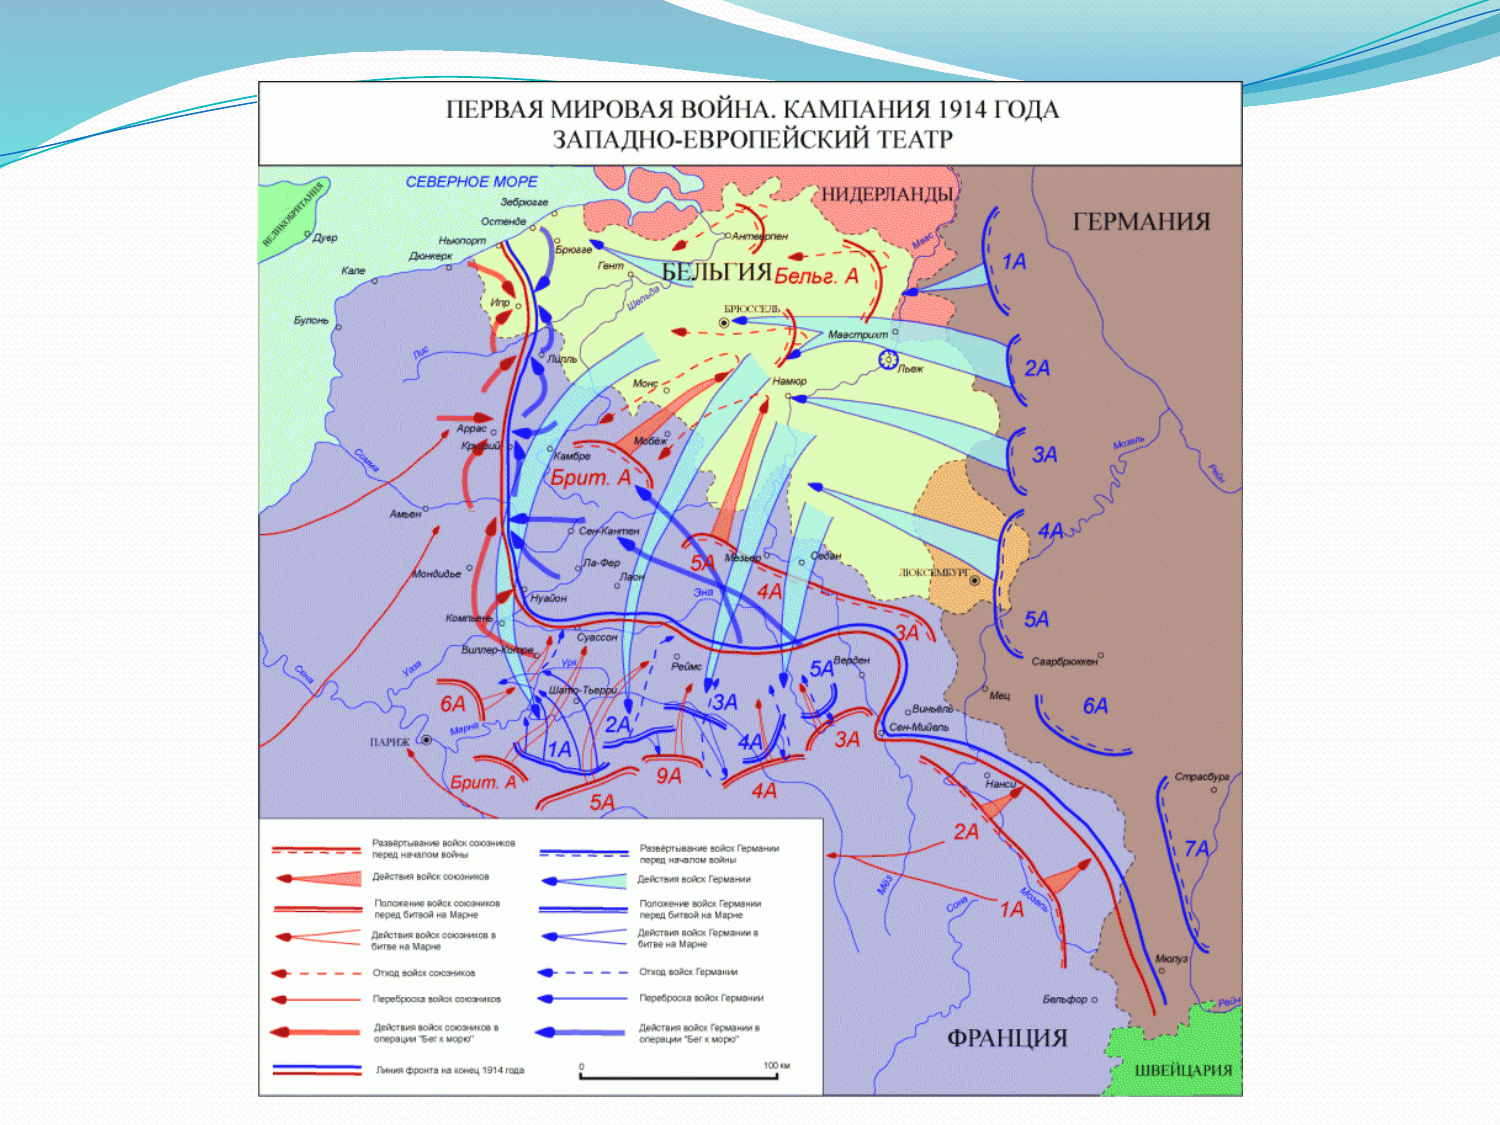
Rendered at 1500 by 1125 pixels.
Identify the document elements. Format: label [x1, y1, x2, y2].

list [257, 81, 1243, 1097]
